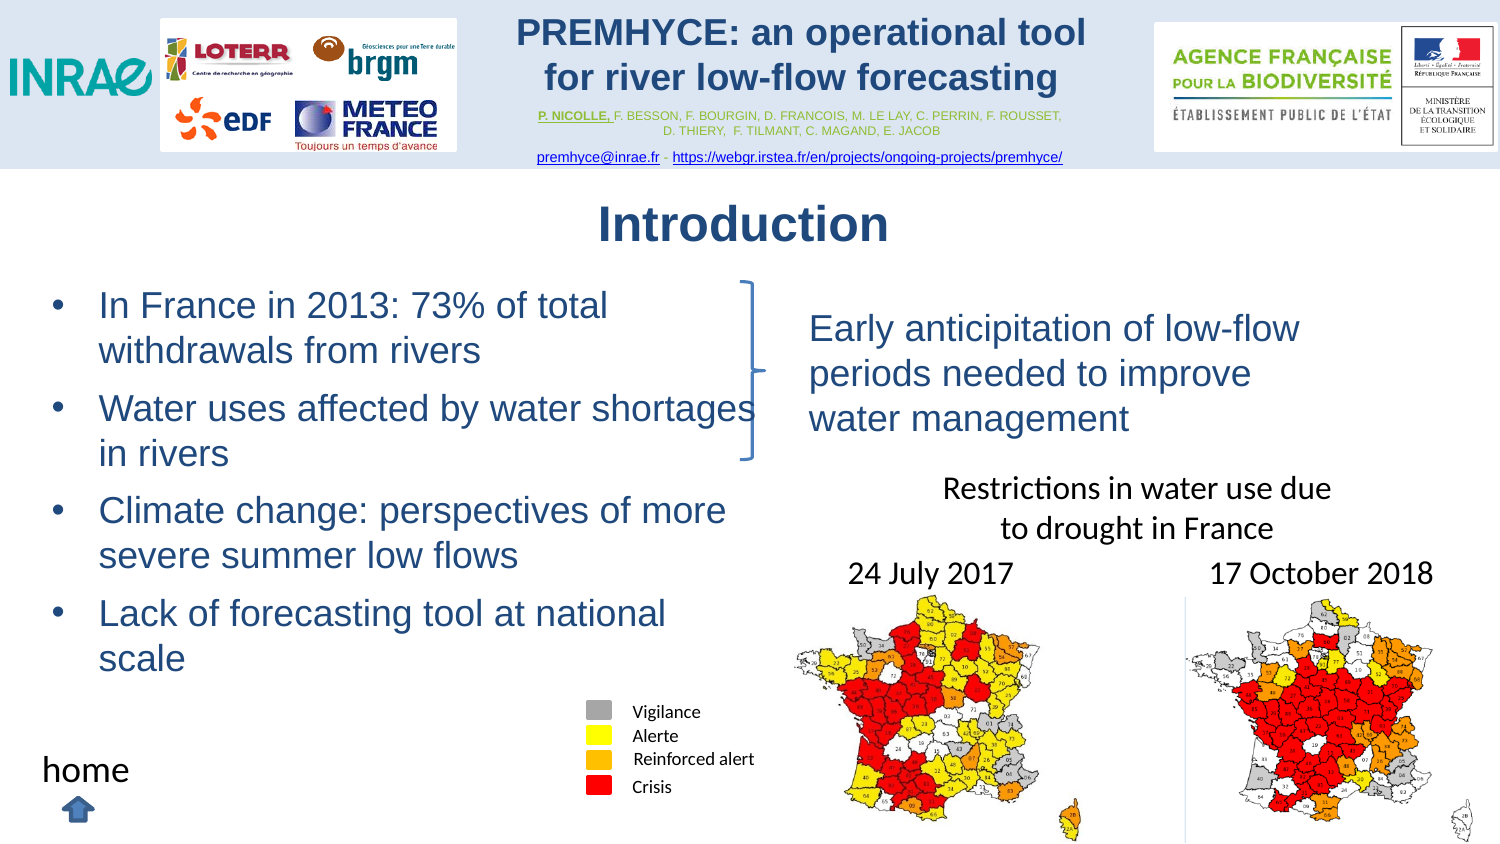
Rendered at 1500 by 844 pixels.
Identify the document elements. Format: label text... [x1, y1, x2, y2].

text_box 17 October 2018 [1193, 543, 1449, 596]
text_box 24 July 2017 [832, 543, 1029, 591]
text_box home [27, 737, 146, 798]
text_box Restrictions in water use due to drought in France [927, 458, 1348, 554]
picture [1170, 46, 1393, 127]
picture [1398, 23, 1496, 148]
picture [295, 100, 437, 151]
picture [175, 97, 271, 142]
text_box Early anticipitation of low-flow periods needed to improve water management [794, 296, 1364, 447]
picture [10, 58, 152, 96]
text_box [61, 798, 95, 823]
text_box Introduction [24, 183, 1463, 259]
picture [794, 592, 1084, 843]
picture [162, 35, 296, 82]
picture [1184, 597, 1474, 843]
text_box In France in 2013: 73% of total withdrawals from rivers Water uses affected by water shortages in rivers Climate change: perspectives of more severe summer low flows Lack of forecasting tool at national scale [36, 274, 773, 687]
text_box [587, 692, 772, 806]
picture [313, 28, 455, 89]
